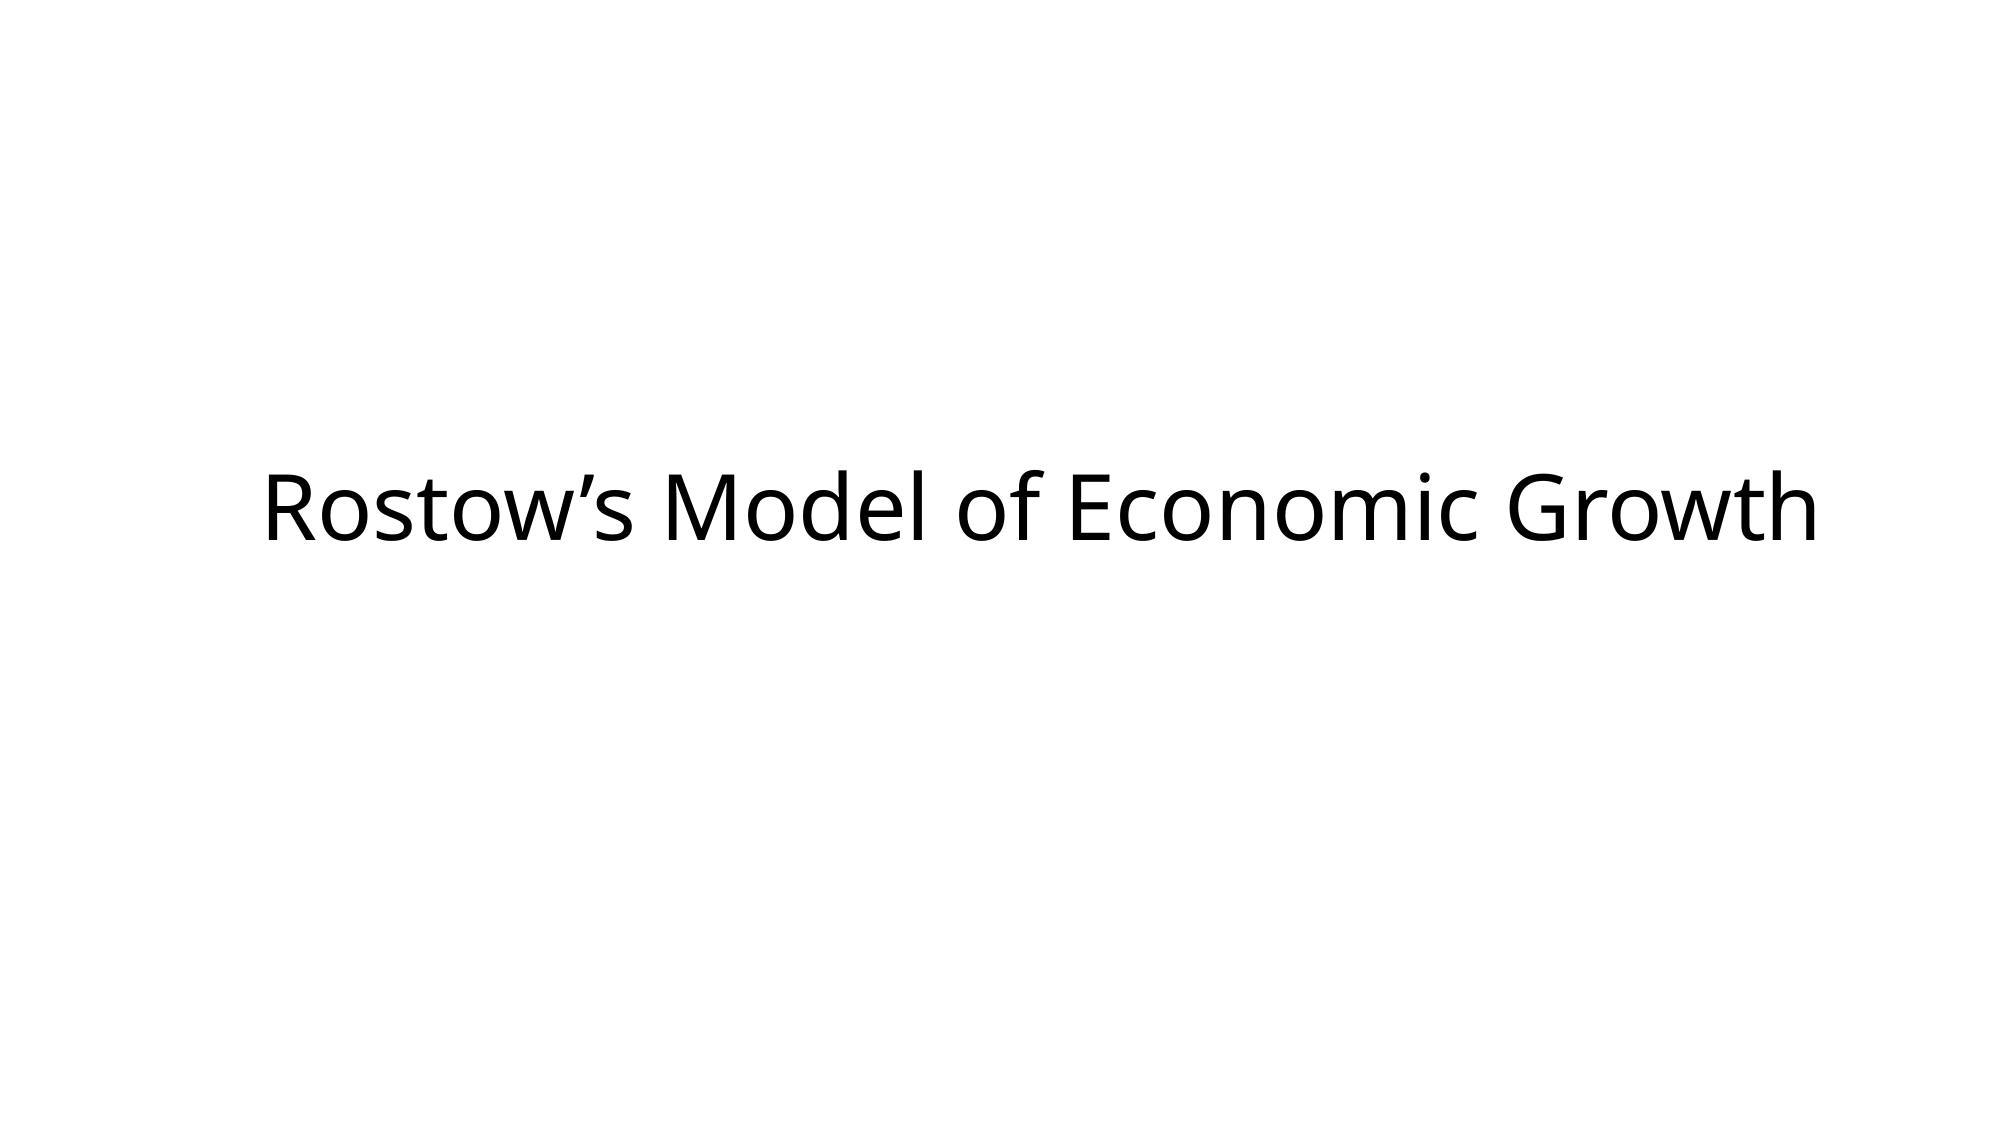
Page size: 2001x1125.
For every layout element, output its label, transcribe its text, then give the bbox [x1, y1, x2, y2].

title Rostow’s Model of Economic Growth [180, 402, 1905, 620]
